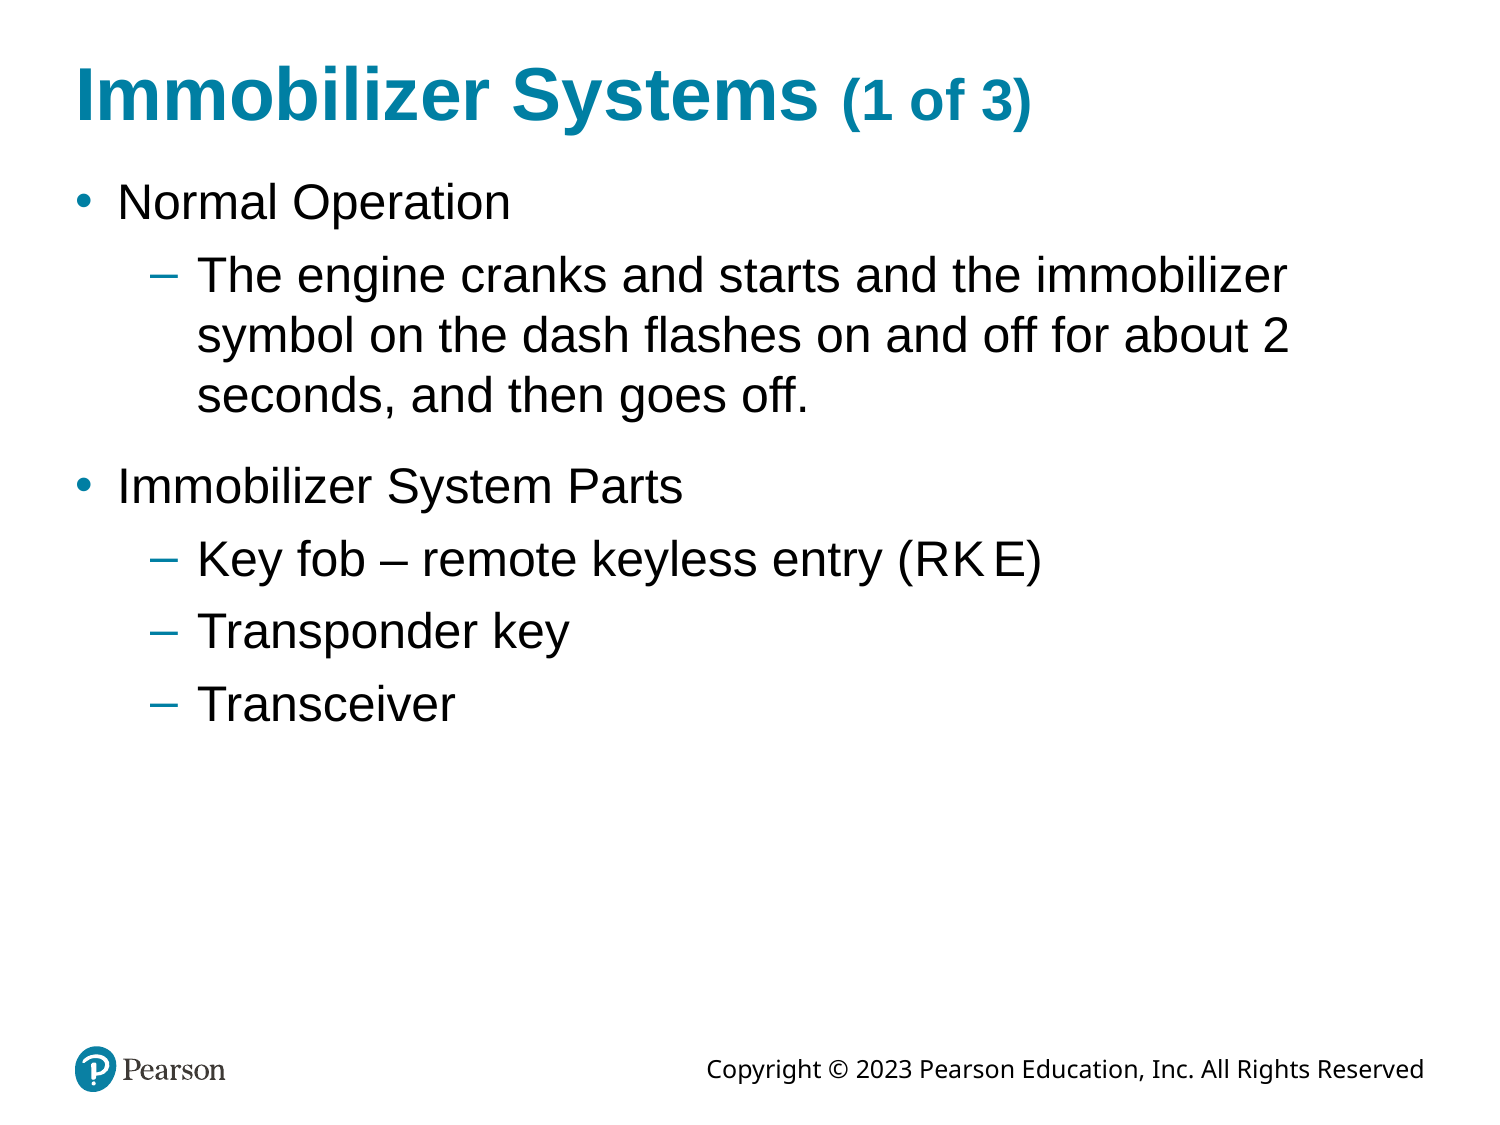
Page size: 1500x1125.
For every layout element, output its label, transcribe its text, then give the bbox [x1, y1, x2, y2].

list Normal Operation The engine cranks and starts and the immobilizer symbol on the dash flashes on and off for about 2 seconds, and then goes off. Immobilizer System Parts Key fob – remote keyless entry (R K E) Transponder key Transceiver [75, 162, 1425, 730]
title Immobilizer Systems (1 of 3) [75, 37, 1425, 162]
